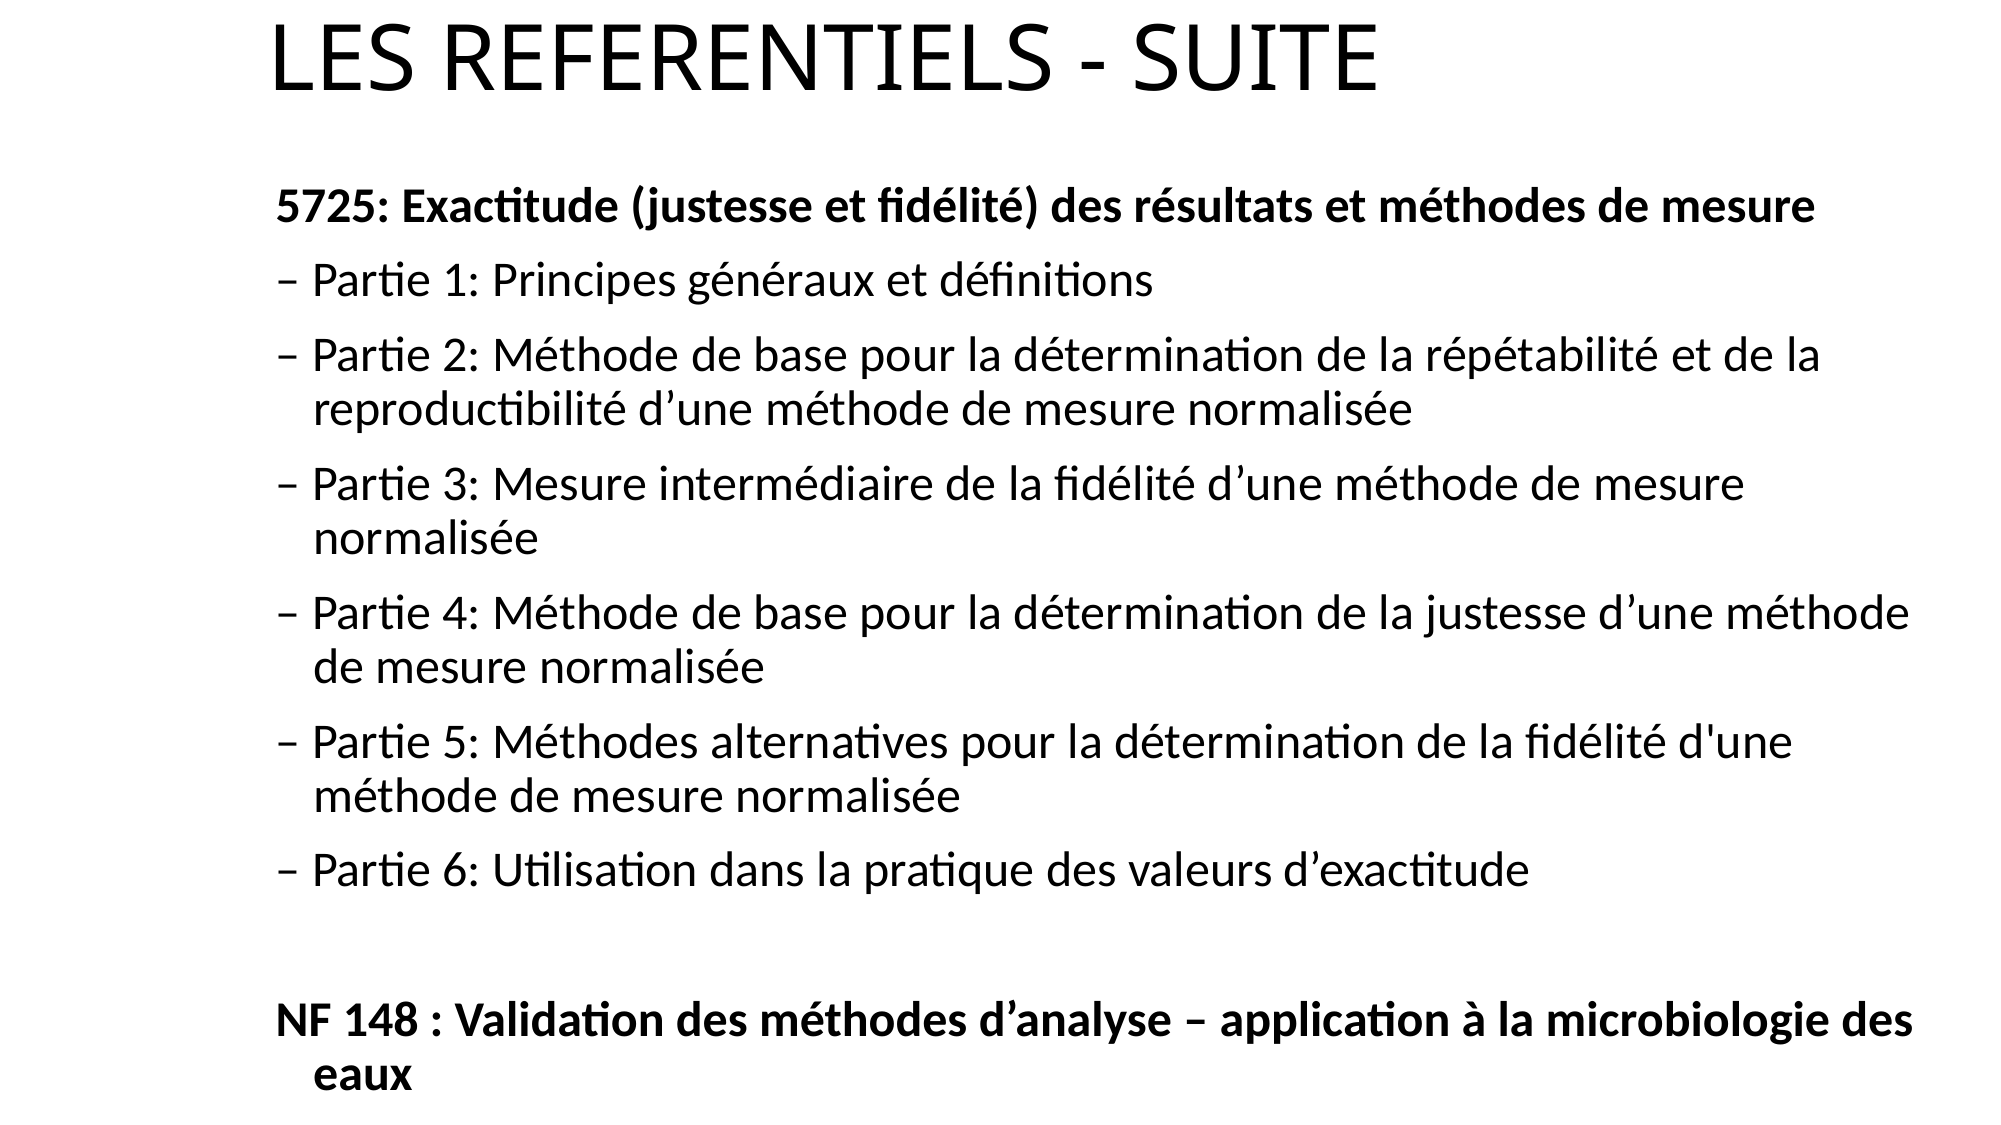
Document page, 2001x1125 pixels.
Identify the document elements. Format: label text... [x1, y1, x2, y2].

title LES REFERENTIELS - SUITE [252, 2, 1748, 104]
list 5725: Exactitude (justesse et fidélité) des résultats et méthodes de mesure – Partie 1: Principes généraux et définitions – Partie 2: Méthode de base pour la détermination de la répétabilité et de la reproductibilité d’une méthode de mesure normalisée – Partie 3: Mesure intermédiaire de la fidélité d’une méthode de mesure normalisée – Partie 4: Méthode de base pour la détermination de la justesse d’une méthode de mesure normalisée – Partie 5: Méthodes alternatives pour la détermination de la fidélité d'une méthode de mesure normalisée – Partie 6: Utilisation dans la pratique des valeurs d’exactitude NF 148 : Validation des méthodes d’analyse – application à la microbiologie des eaux [275, 178, 1966, 1108]
